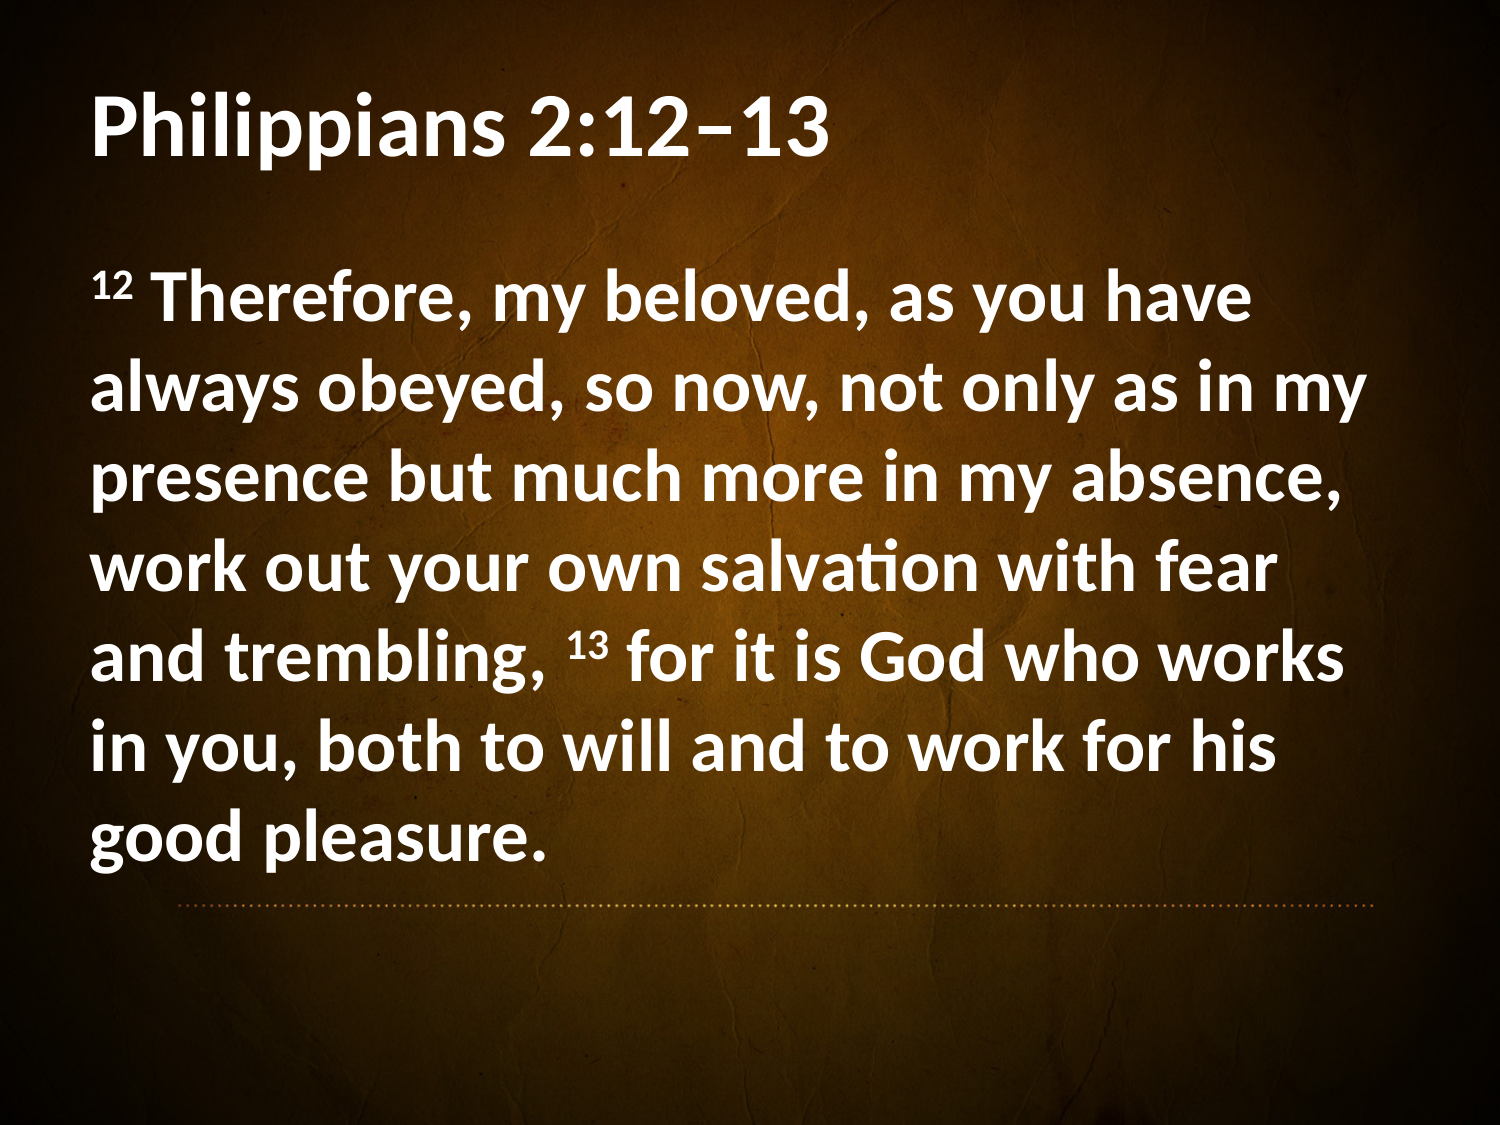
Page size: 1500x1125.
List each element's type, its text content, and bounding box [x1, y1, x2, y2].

text_box 12 Therefore, my beloved, as you have always obeyed, so now, not only as in my presence but much more in my absence, work out your own salvation with fear and trembling, 13 for it is God who works in you, both to will and to work for his good pleasure. [74, 239, 1425, 885]
picture [0, 0, 1500, 1125]
title Philippians 2:12–13 [75, 45, 1425, 196]
